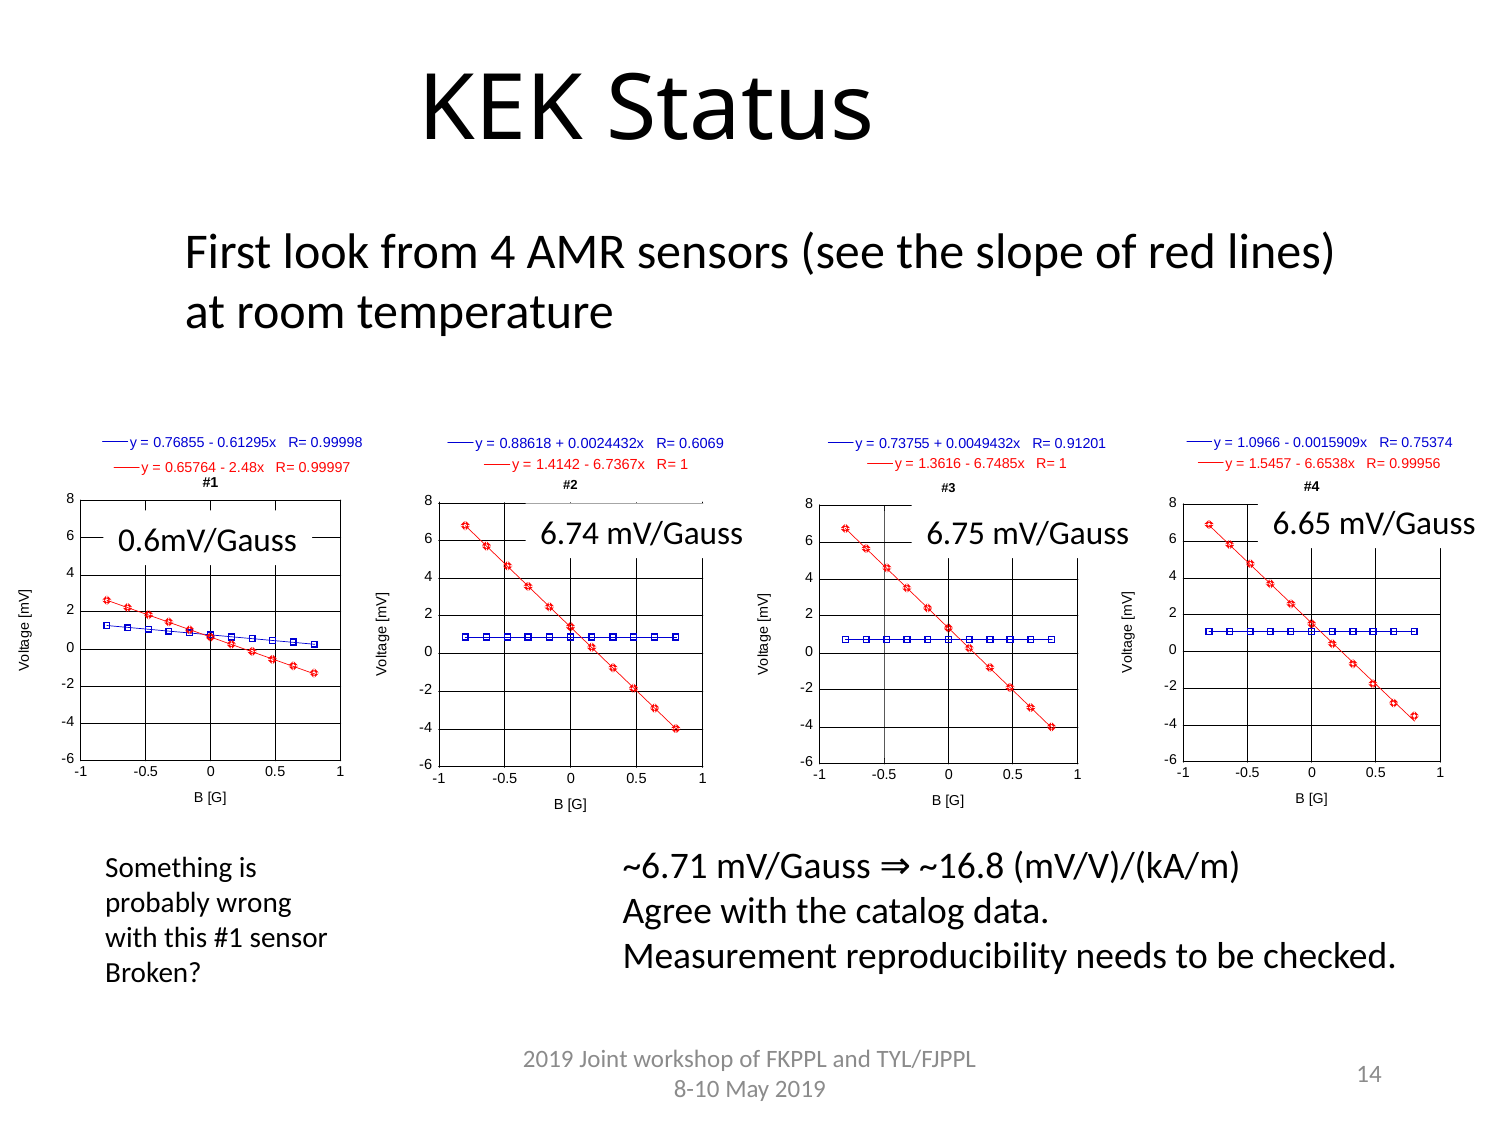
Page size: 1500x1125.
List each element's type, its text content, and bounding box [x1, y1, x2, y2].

text_box Something is probably wrong with this #1 sensor Broken? [90, 841, 355, 996]
text_box First look from 4 AMR sensors (see the slope of red lines) at room temperature [170, 210, 1375, 346]
slide_number 14 [1059, 1042, 1397, 1103]
text_box 6.74 mV/Gauss [736, 503, 751, 559]
text_box ~6.71 mV/Gauss ⇒ ~16.8 (mV/V)/(kA/m) Agree with the catalog data. Measurement reproducibility needs to be checked. [607, 833, 1413, 983]
title KEK Status [0, 1, 1294, 219]
footer 2019 Joint workshop of FKPPL and TYL/FJPPL 8-10 May 2019 [496, 1042, 1004, 1103]
text_box 6.65 mV/Gauss [1464, 493, 1491, 549]
picture [12, 430, 736, 817]
picture [751, 430, 1464, 812]
